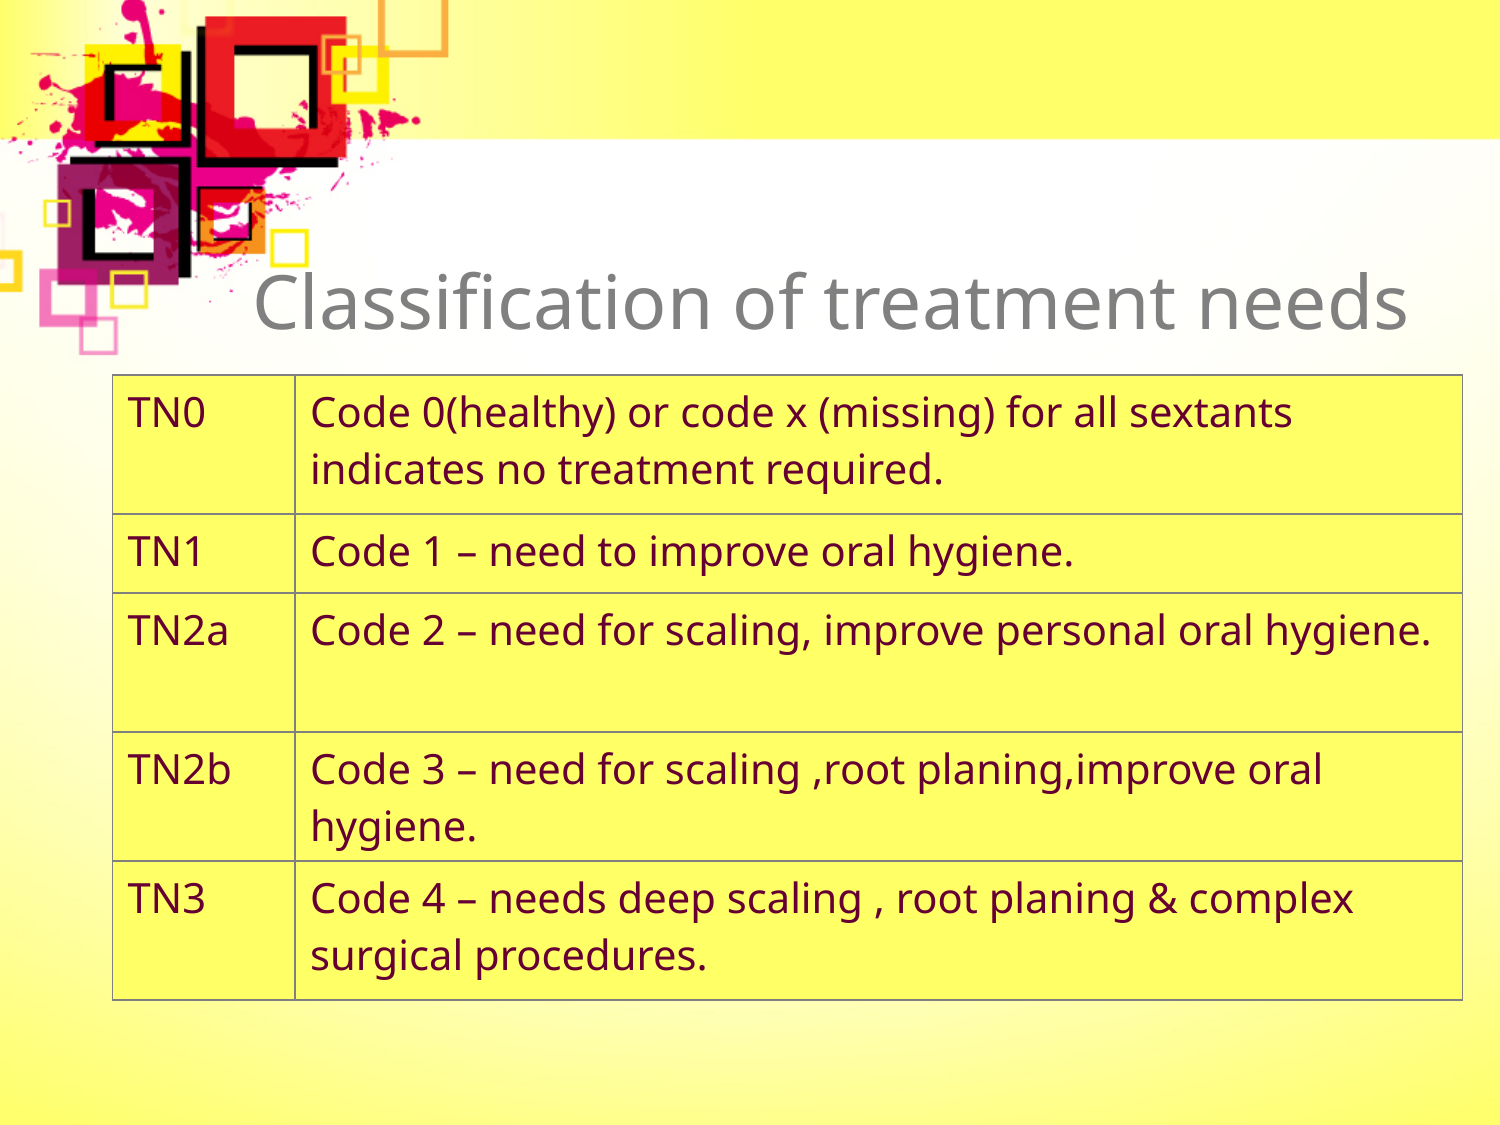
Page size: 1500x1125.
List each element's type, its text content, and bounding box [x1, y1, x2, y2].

picture [0, 0, 1500, 1125]
table_cell Code 2 – need for scaling, improve personal oral hygiene. [296, 594, 1462, 731]
table_header Code 0(healthy) or code x (missing) for all sextants indicates no treatment required. [296, 376, 1462, 513]
table_cell Code 1 – need to improve oral hygiene. [296, 515, 1462, 592]
table_cell TN2b [113, 733, 294, 860]
table_header TN0 [113, 376, 294, 513]
table_cell TN2a [113, 594, 294, 731]
table_cell TN1 [113, 515, 294, 592]
title Classification of treatment needs [237, 262, 1438, 338]
table_cell Code 4 – needs deep scaling , root planing & complex surgical procedures. [296, 862, 1462, 999]
table_cell TN3 [113, 862, 294, 999]
table_cell Code 3 – need for scaling ,root planing,improve oral hygiene. [296, 733, 1462, 860]
